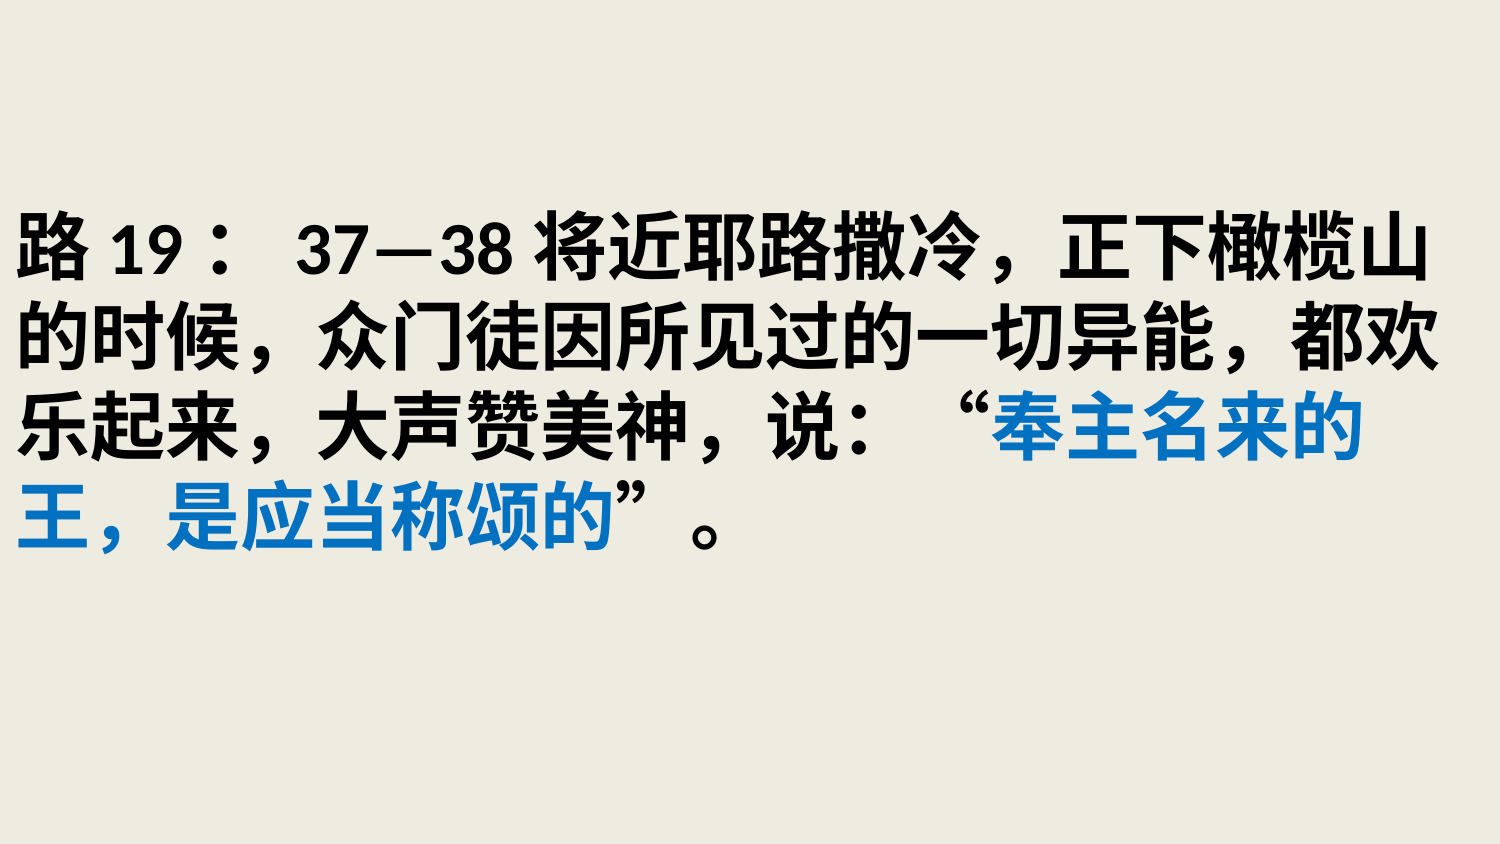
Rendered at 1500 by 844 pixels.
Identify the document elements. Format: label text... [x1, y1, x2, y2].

text_box [0, 146, 575, 622]
title 路19：37—38将近耶路撒冷，正下橄榄山的时候，众门徒因所见过的一切异能，都欢乐起来，大声赞美神，说：“奉主名来的王，是应当称颂的”。 [0, 0, 1500, 760]
